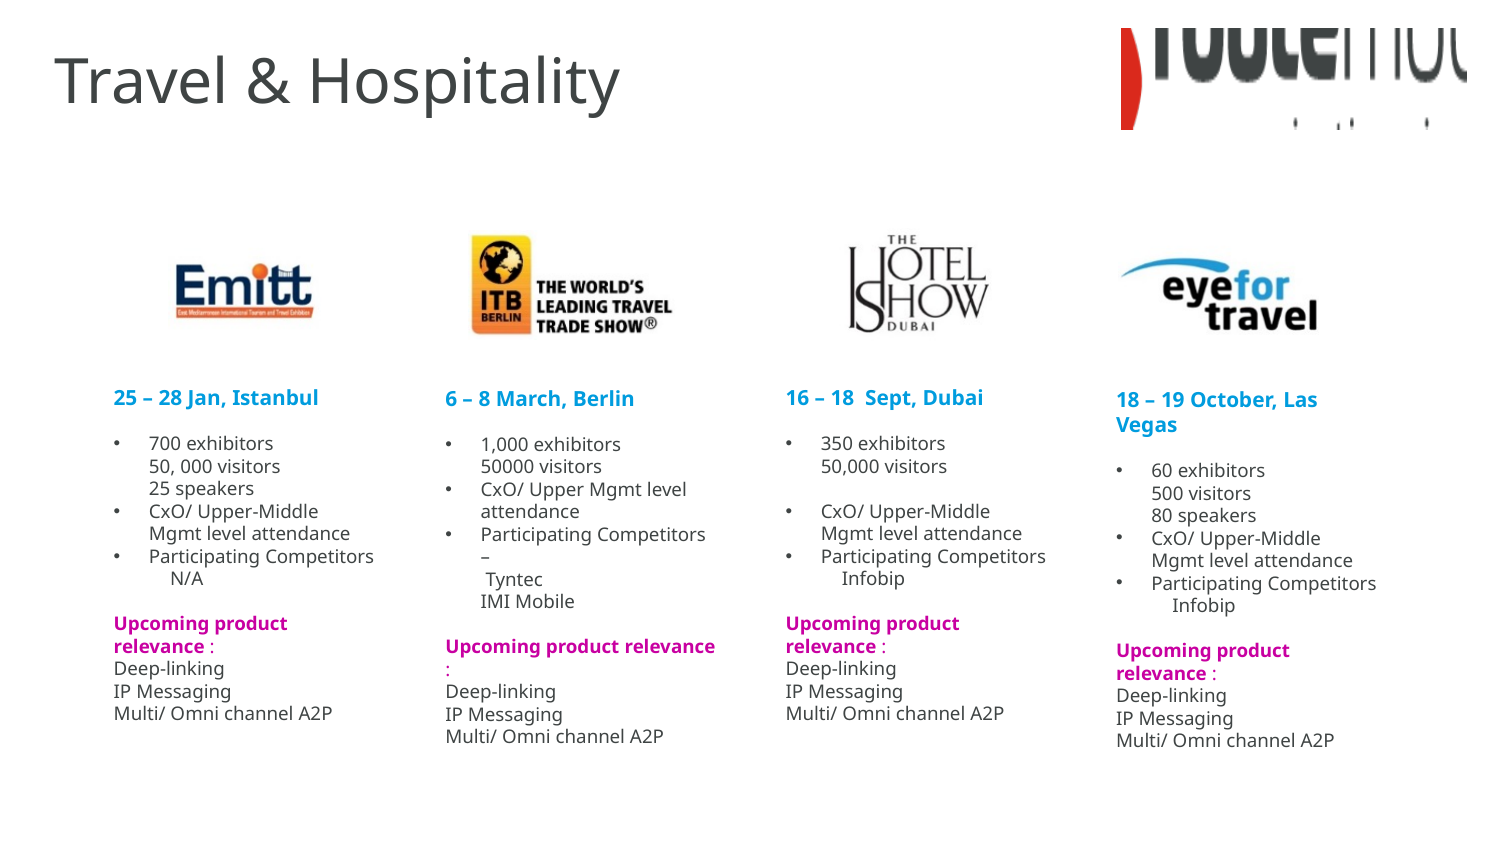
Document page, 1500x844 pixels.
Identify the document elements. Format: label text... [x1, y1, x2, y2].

picture [468, 230, 679, 340]
picture [1118, 230, 1324, 350]
picture [168, 200, 322, 354]
picture [1121, 28, 1467, 130]
text_box 16 – 18 Sept, Dubai 350 exhibitors 50,000 visitors CxO/ Upper-Middle Mgmt level attendance Participating Competitors Infobip Upcoming product relevance : Deep-linking IP Messaging Multi/ Omni channel A2P [758, 362, 1075, 748]
picture [839, 220, 994, 345]
text_box 18 – 19 October, Las Vegas 60 exhibitors 500 visitors 80 speakers CxO/ Upper-Middle Mgmt level attendance Participating Competitors Infobip Upcoming product relevance : Deep-linking IP Messaging Multi/ Omni channel A2P [1088, 364, 1407, 774]
text_box 6 – 8 March, Berlin 1,000 exhibitors 50000 visitors CxO/ Upper Mgmt level attendance Participating Competitors – Tyntec IMI Mobile Upcoming product relevance : Deep-linking IP Messaging Multi/ Omni channel A2P [417, 362, 745, 771]
text_box 25 – 28 Jan, Istanbul 700 exhibitors 50, 000 visitors 25 speakers CxO/ Upper-Middle Mgmt level attendance Participating Competitors N/A Upcoming product relevance : Deep-linking IP Messaging Multi/ Omni channel A2P [86, 362, 404, 748]
title Travel & Hospitality [43, 33, 1104, 134]
